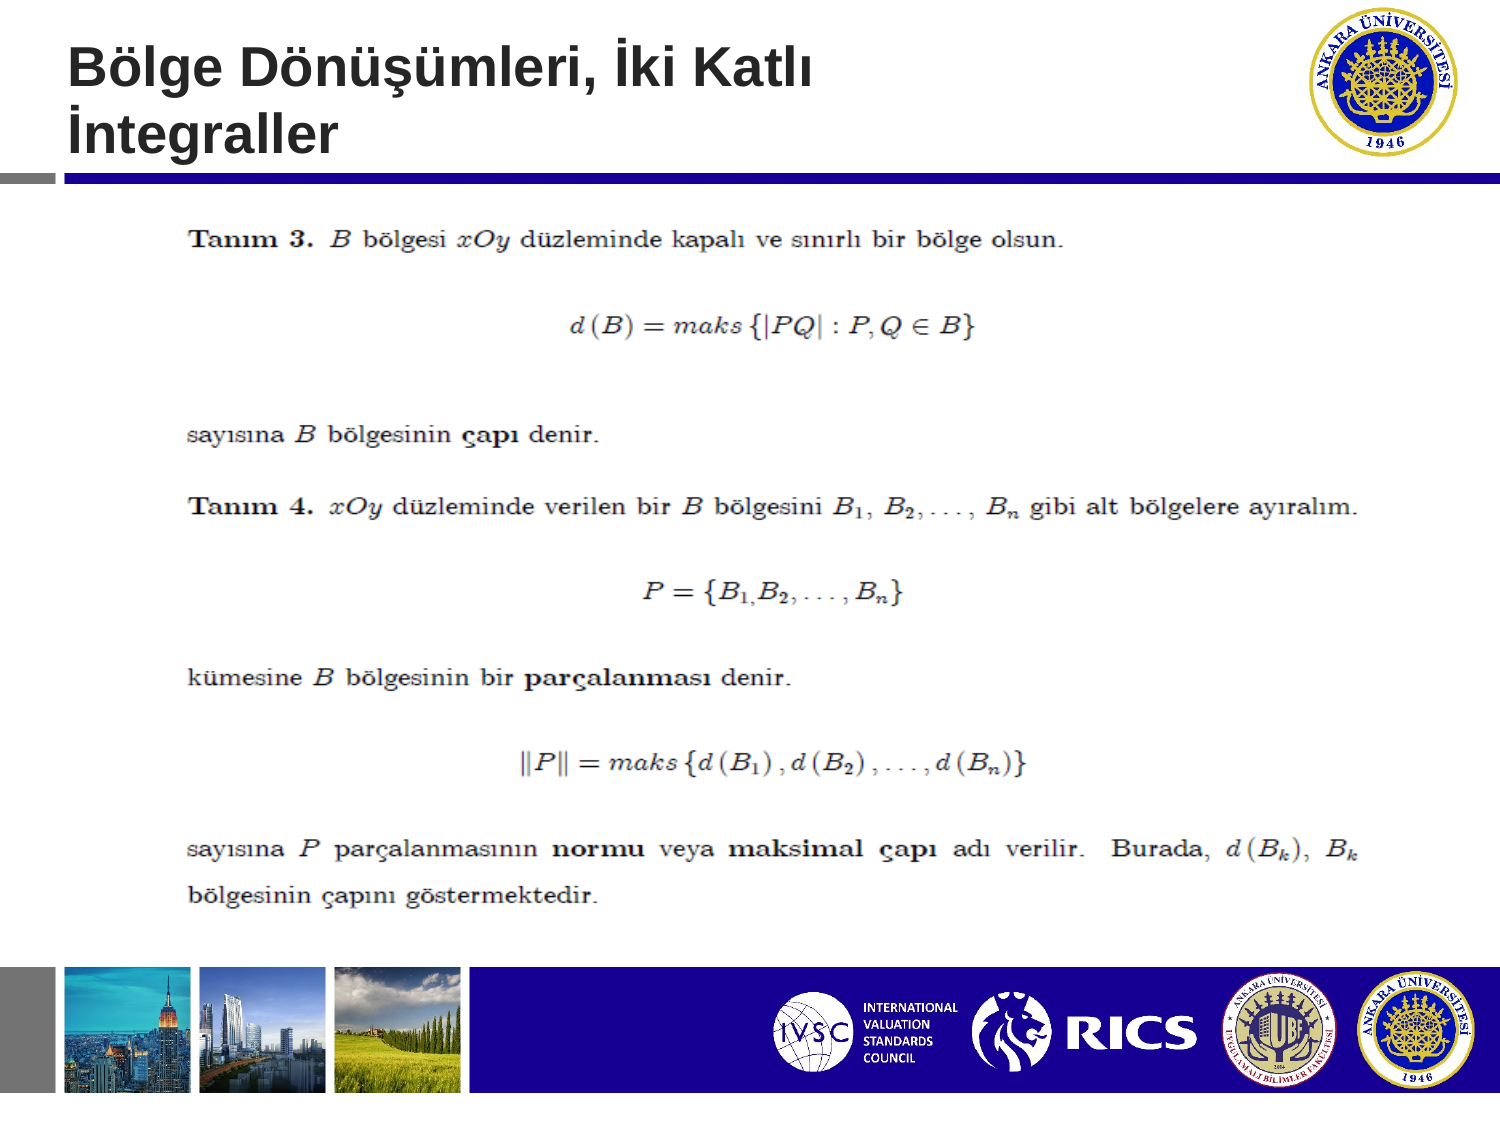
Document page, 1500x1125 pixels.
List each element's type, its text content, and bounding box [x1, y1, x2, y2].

picture [0, 0, 1500, 1125]
title Bölge Dönüşümleri, İki Katlı İntegraller [66, 28, 1031, 218]
